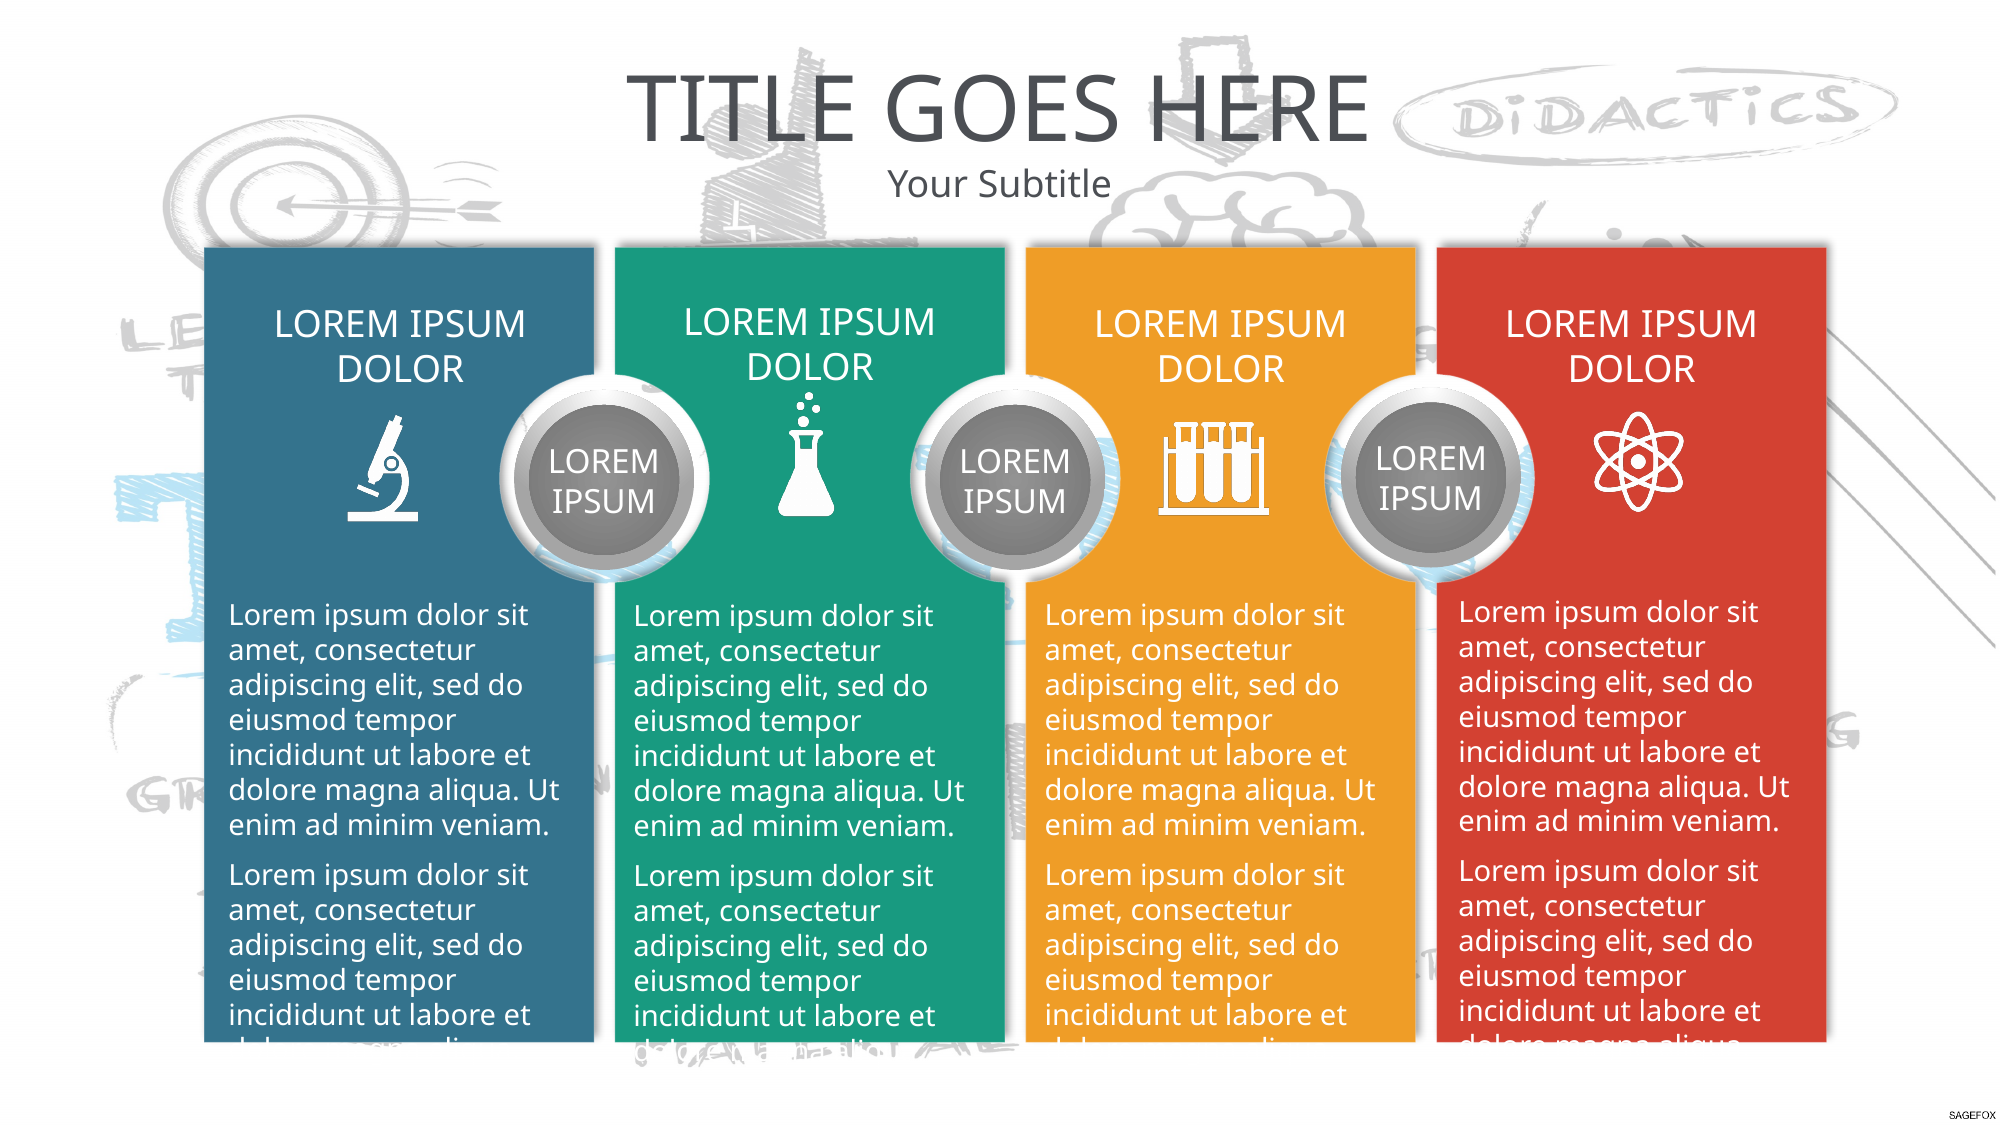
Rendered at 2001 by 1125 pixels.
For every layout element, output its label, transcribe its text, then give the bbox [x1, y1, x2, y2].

text_box [1024, 246, 1417, 379]
picture [1153, 408, 1274, 529]
picture [1578, 401, 1699, 522]
text_box [1435, 246, 1828, 1044]
text_box Lorem ipsum dolor sit amet, consectetur adipiscing elit, sed do eiusmod tempor incididunt ut labore et dolore magna aliqua. Ut enim ad minim veniam. Lorem ipsum dolor sit amet, consectetur adipiscing elit, sed do eiusmod tempor incididunt ut labore et dolore magna aliqua. [1443, 585, 1835, 1070]
picture [738, 386, 874, 522]
text_box LOREM IPSUM DOLOR [221, 292, 579, 415]
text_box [1340, 387, 1521, 568]
text_box LOREM IPSUM DOLOR [1453, 292, 1810, 416]
text_box TITLE GOES HERE Your Subtitle [548, 42, 1452, 212]
text_box Lorem ipsum dolor sit amet, consectetur adipiscing elit, sed do eiusmod tempor incididunt ut labore et dolore magna aliqua. Ut enim ad minim veniam. Lorem ipsum dolor sit amet, consectetur adipiscing elit, sed do eiusmod tempor incididunt ut labore et dolore magna aliqua. [618, 589, 1009, 1075]
text_box [1024, 415, 1417, 1044]
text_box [514, 389, 695, 570]
text_box LOREM IPSUM DOLOR [1042, 292, 1400, 415]
text_box Lorem ipsum dolor sit amet, consectetur adipiscing elit, sed do eiusmod tempor incididunt ut labore et dolore magna aliqua. Ut enim ad minim veniam. Lorem ipsum dolor sit amet, consectetur adipiscing elit, sed do eiusmod tempor incididunt ut labore et dolore magna aliqua. [1029, 588, 1421, 1074]
text_box Lorem ipsum dolor sit amet, consectetur adipiscing elit, sed do eiusmod tempor incididunt ut labore et dolore magna aliqua. Ut enim ad minim veniam. Lorem ipsum dolor sit amet, consectetur adipiscing elit, sed do eiusmod tempor incididunt ut labore et dolore magna aliqua. [213, 588, 605, 1074]
picture [322, 408, 443, 529]
text_box [613, 246, 1006, 378]
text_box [925, 389, 1106, 570]
picture [1925, 0, 2001, 1125]
text_box [613, 414, 1006, 1044]
text_box [203, 246, 596, 1044]
text_box LOREM IPSUM DOLOR [631, 291, 989, 414]
